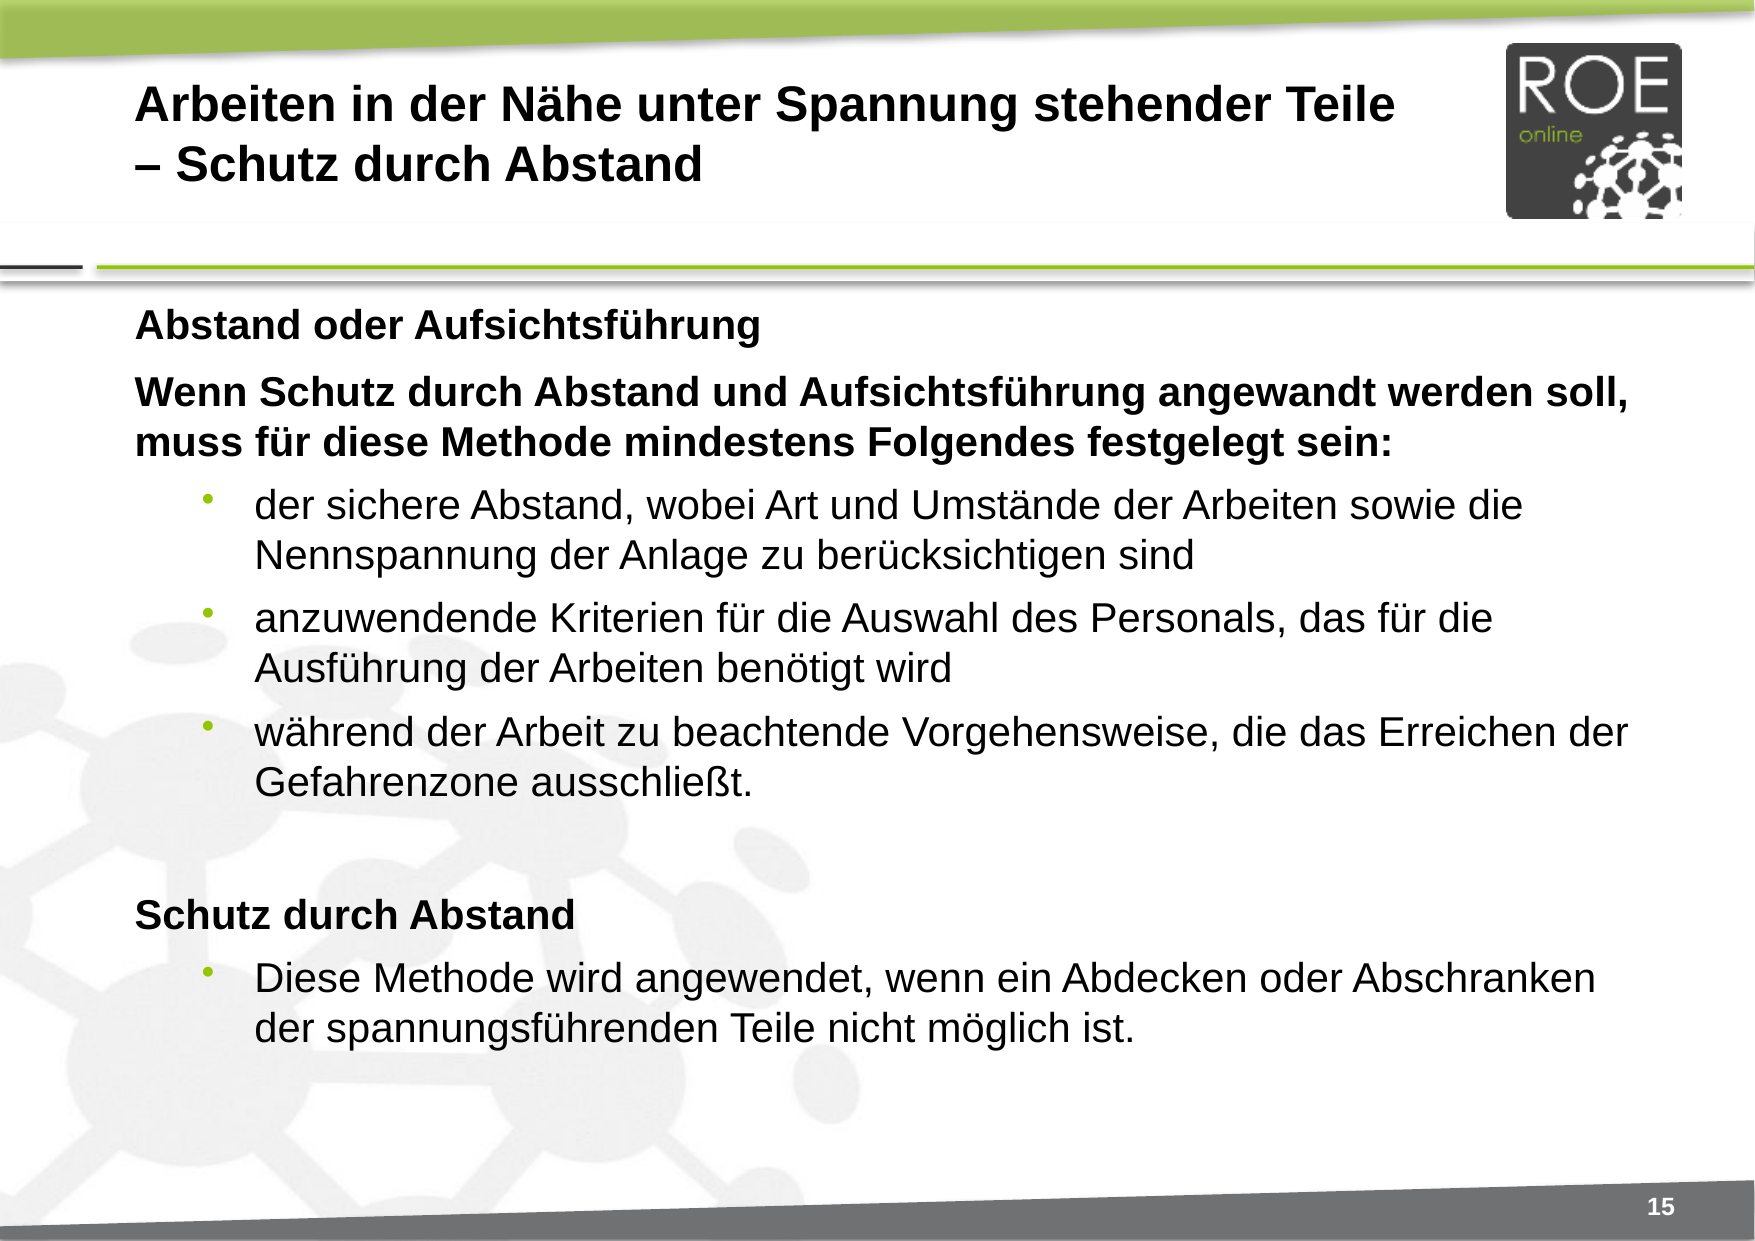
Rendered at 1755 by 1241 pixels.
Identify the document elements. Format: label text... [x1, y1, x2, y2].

list Abstand oder Aufsichtsführung Wenn Schutz durch Abstand und Aufsichtsführung angewandt werden soll, muss für diese Methode mindestens Folgendes festgelegt sein: der sichere Abstand, wobei Art und Umstände der Arbeiten sowie die Nennspannung der Anlage zu berücksichtigen sind anzuwendende Kriterien für die Auswahl des Personals, das für die Ausführung der Arbeiten benötigt wird während der Arbeit zu beachtende Vorgehensweise, die das Erreichen der Gefahrenzone ausschließt. Schutz durch Abstand Diese Methode wird angewendet, wenn ein Abdecken oder Abschranken der spannungsführenden Teile nicht möglich ist. [117, 289, 1679, 1103]
slide_number 15 [1610, 1183, 1713, 1228]
title Arbeiten in der Nähe unter Spannung stehender Teile – Schutz durch Abstand [116, 41, 1494, 221]
picture [1506, 43, 1682, 219]
